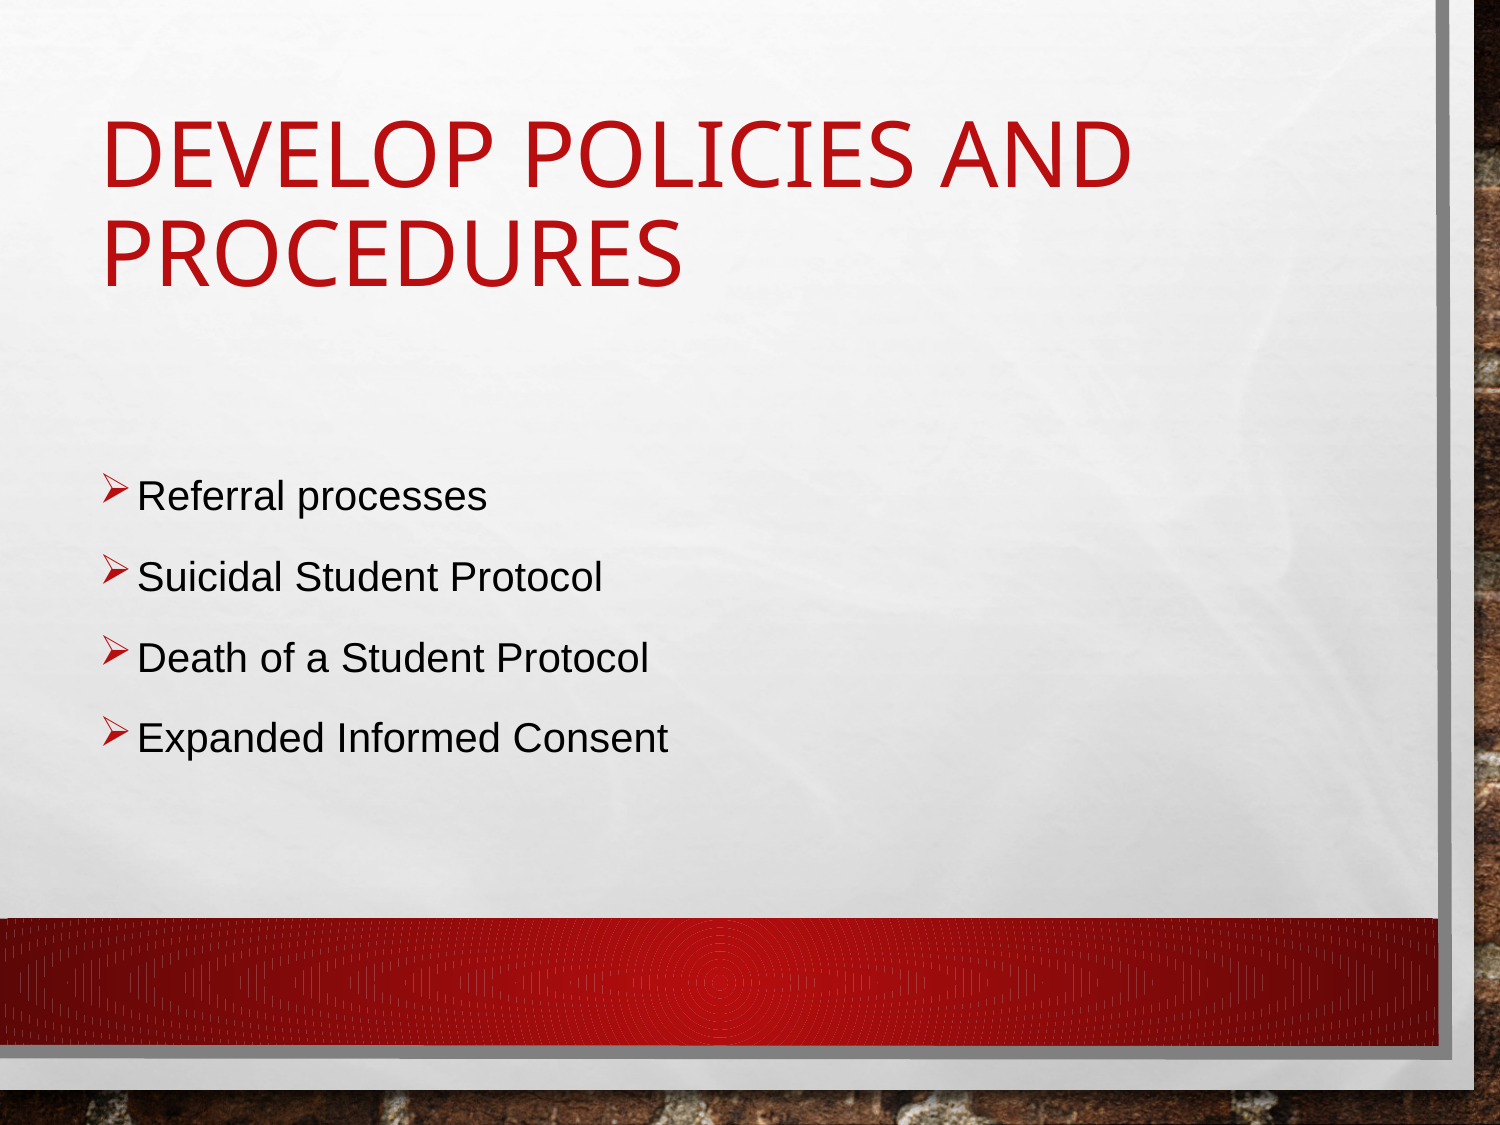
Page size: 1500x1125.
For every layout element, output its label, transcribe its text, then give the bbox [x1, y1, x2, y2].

picture [0, 0, 1500, 1125]
title Develop Policies and Procedures [84, 112, 1364, 302]
list Referral processes Suicidal Student Protocol Death of a Student Protocol Expanded Informed Consent [84, 338, 1364, 882]
